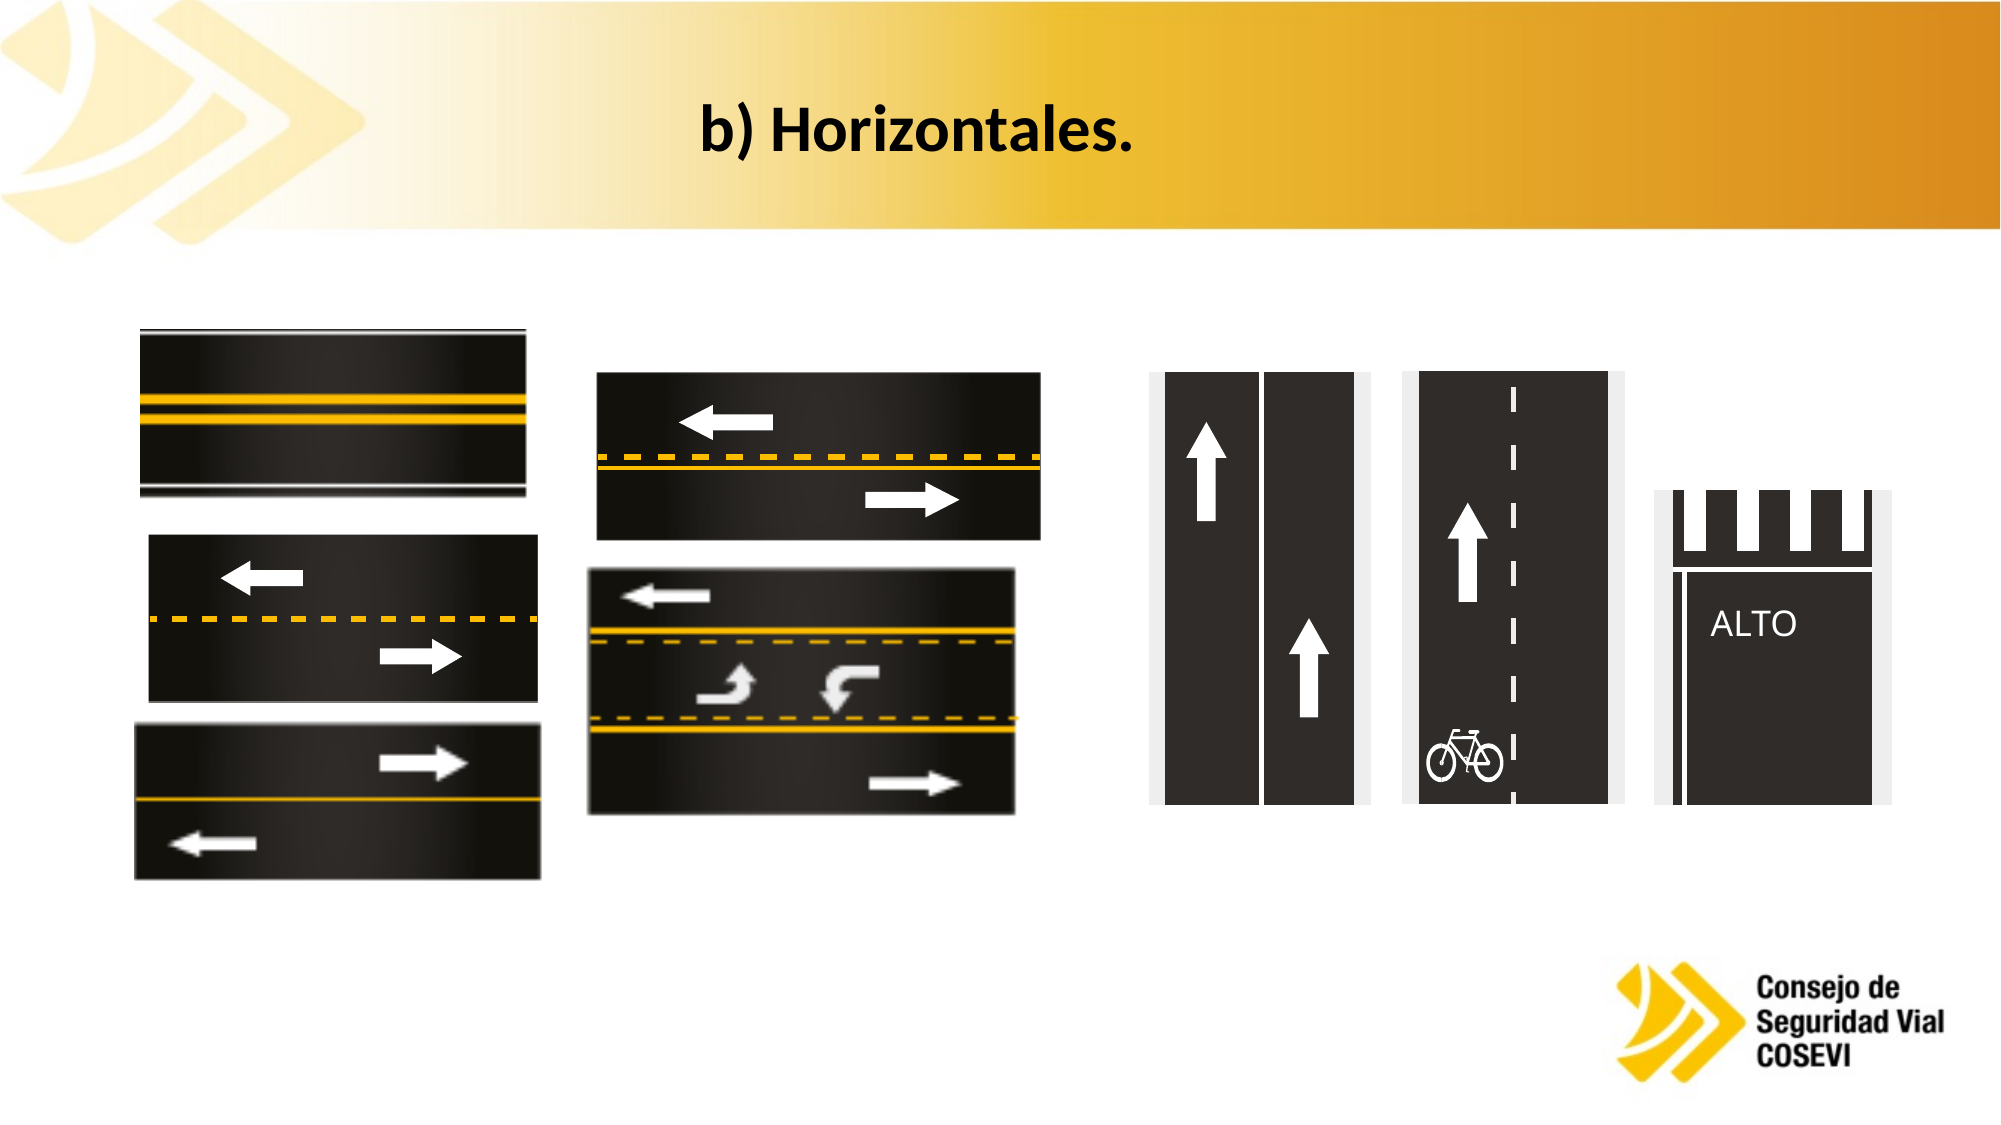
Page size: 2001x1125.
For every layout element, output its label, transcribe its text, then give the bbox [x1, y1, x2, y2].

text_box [147, 533, 538, 703]
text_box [595, 371, 1041, 541]
list b) Horizontales. [684, 0, 1225, 209]
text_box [1148, 370, 1900, 810]
picture [0, 0, 2001, 1125]
